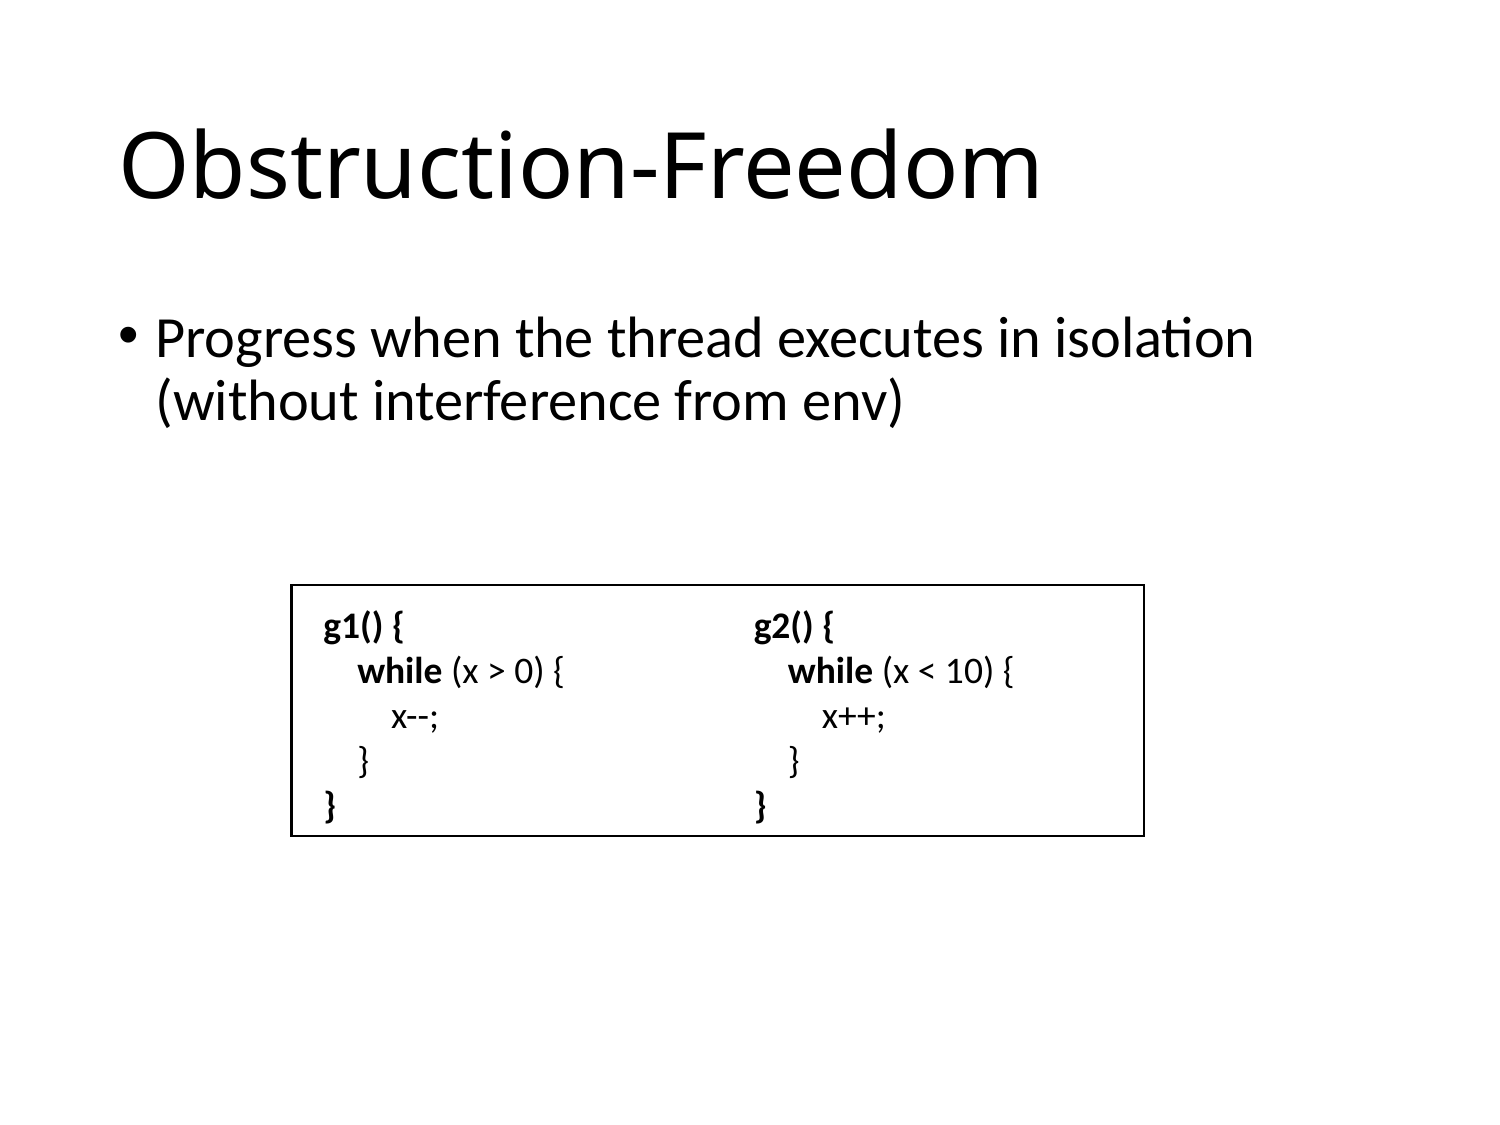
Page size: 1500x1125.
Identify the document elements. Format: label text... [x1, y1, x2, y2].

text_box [291, 584, 1145, 837]
title Obstruction-Freedom [103, 59, 1397, 278]
list Progress when the thread executes in isolation (without interference from env) [103, 299, 1397, 1014]
